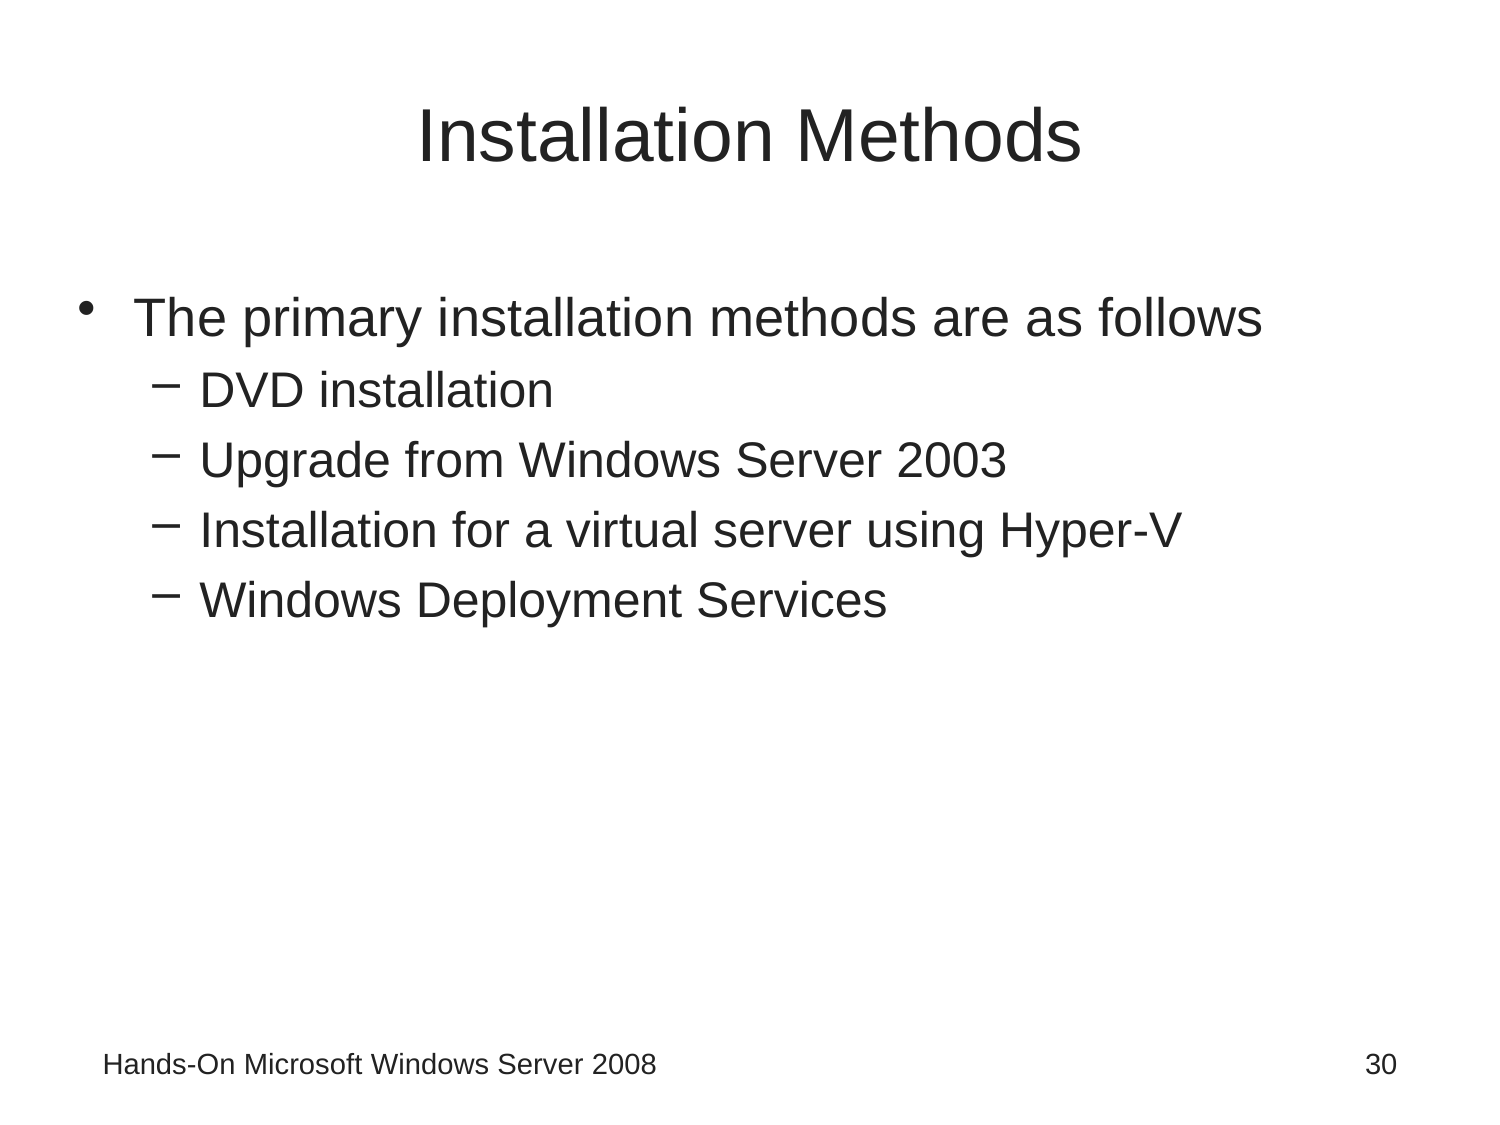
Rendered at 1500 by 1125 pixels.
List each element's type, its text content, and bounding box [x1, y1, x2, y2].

title Installation Methods [87, 37, 1413, 225]
footer Hands-On Microsoft Windows Server 2008 [87, 1037, 1051, 1101]
slide_number 30 [1074, 1037, 1413, 1101]
list The primary installation methods are as follows DVD installation Upgrade from Windows Server 2003 Installation for a virtual server using Hyper-V Windows Deployment Services [62, 275, 1425, 1025]
